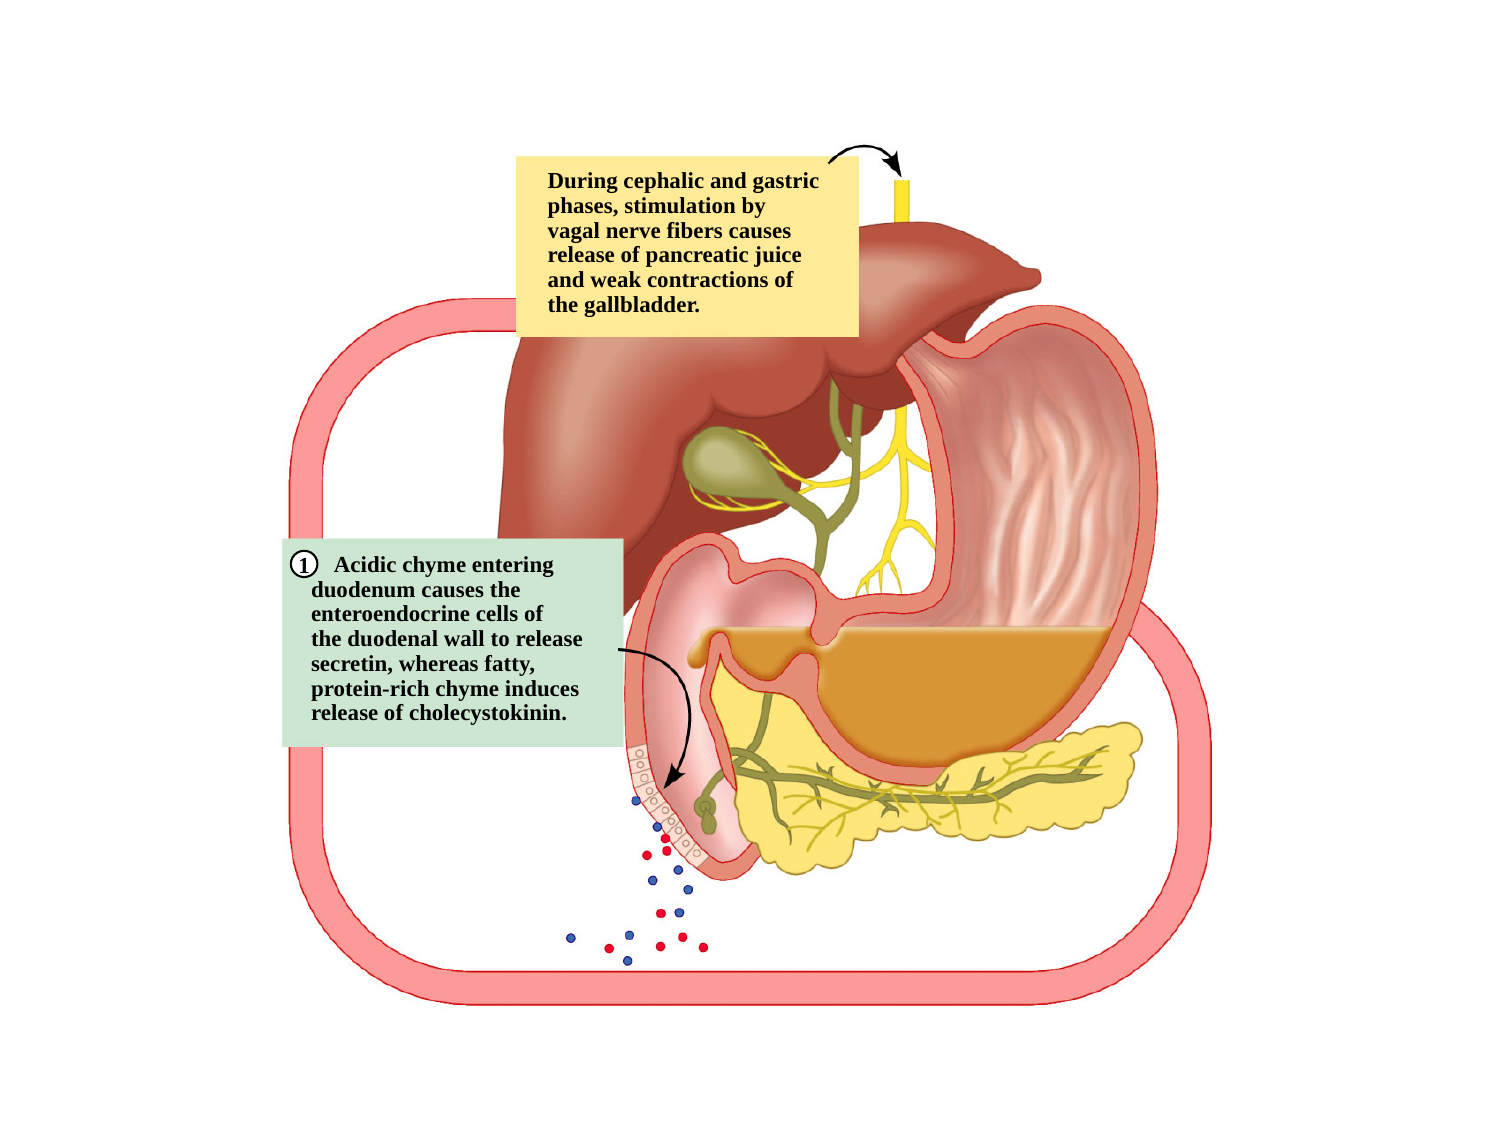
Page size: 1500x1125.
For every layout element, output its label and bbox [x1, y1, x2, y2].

picture [276, 140, 1223, 1053]
